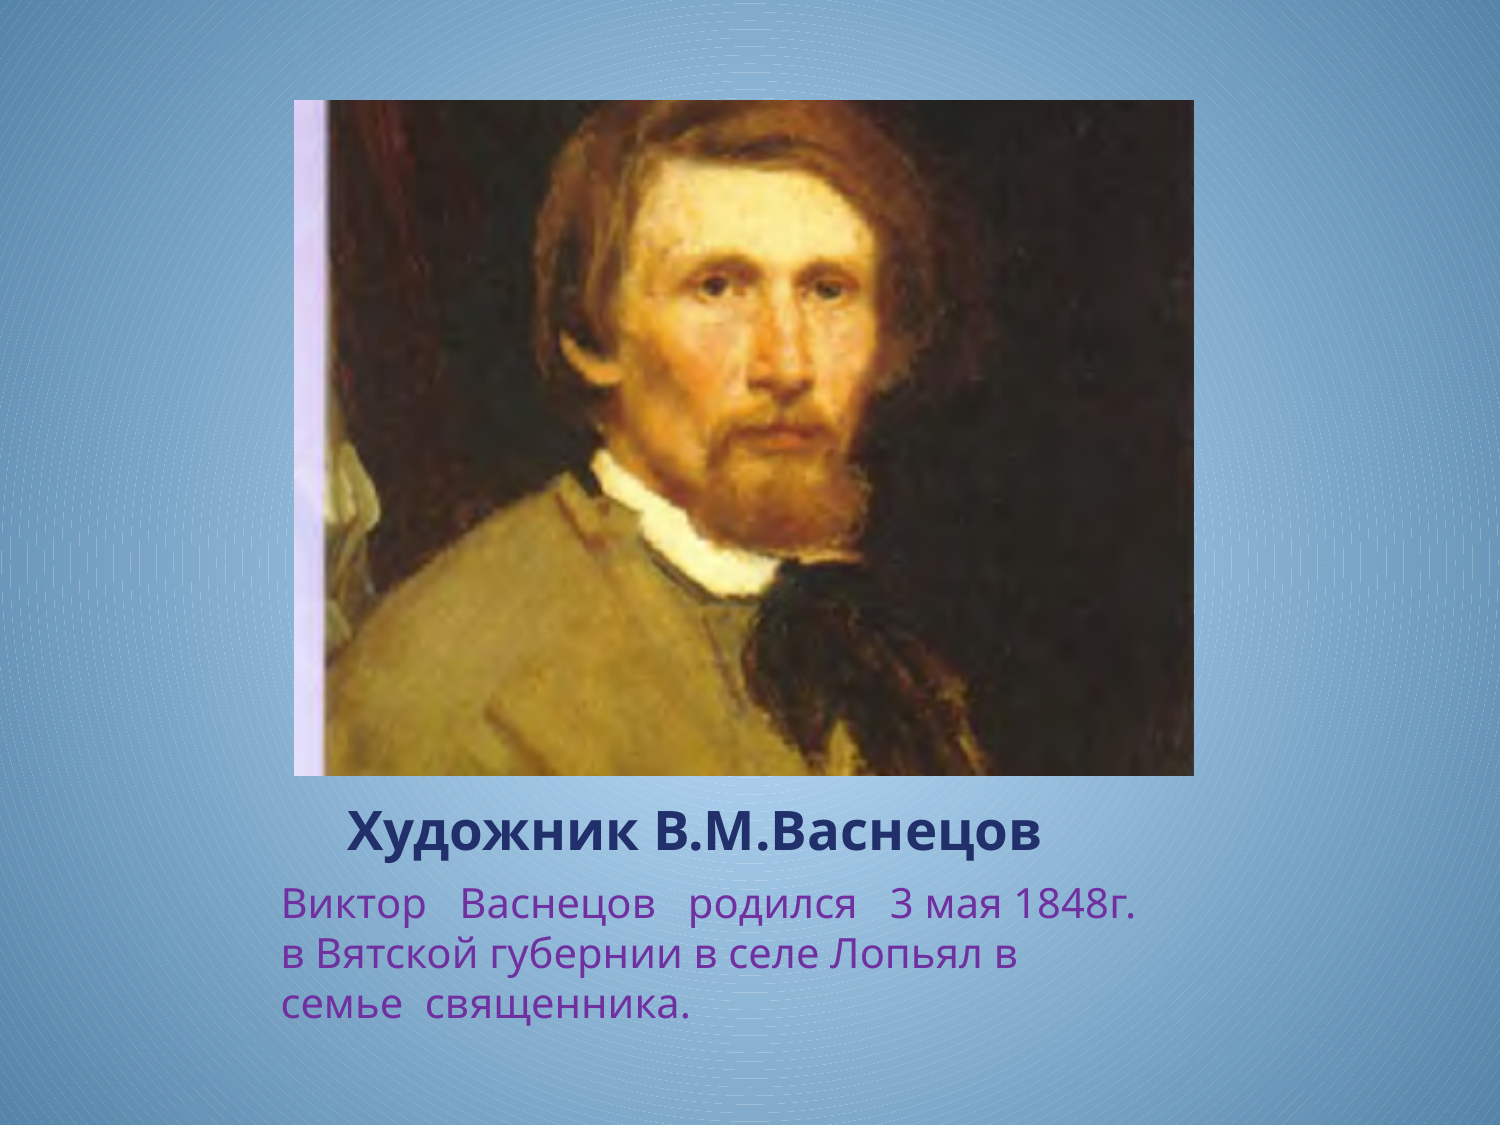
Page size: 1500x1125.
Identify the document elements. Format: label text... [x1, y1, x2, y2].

list Виктор Васнецов родился 3 мая 1848г. в Вятской губернии в селе Лопьял в семье священника. [265, 869, 1166, 1002]
title Художник В.М.Васнецов [242, 786, 1225, 869]
picture [293, 100, 1195, 776]
